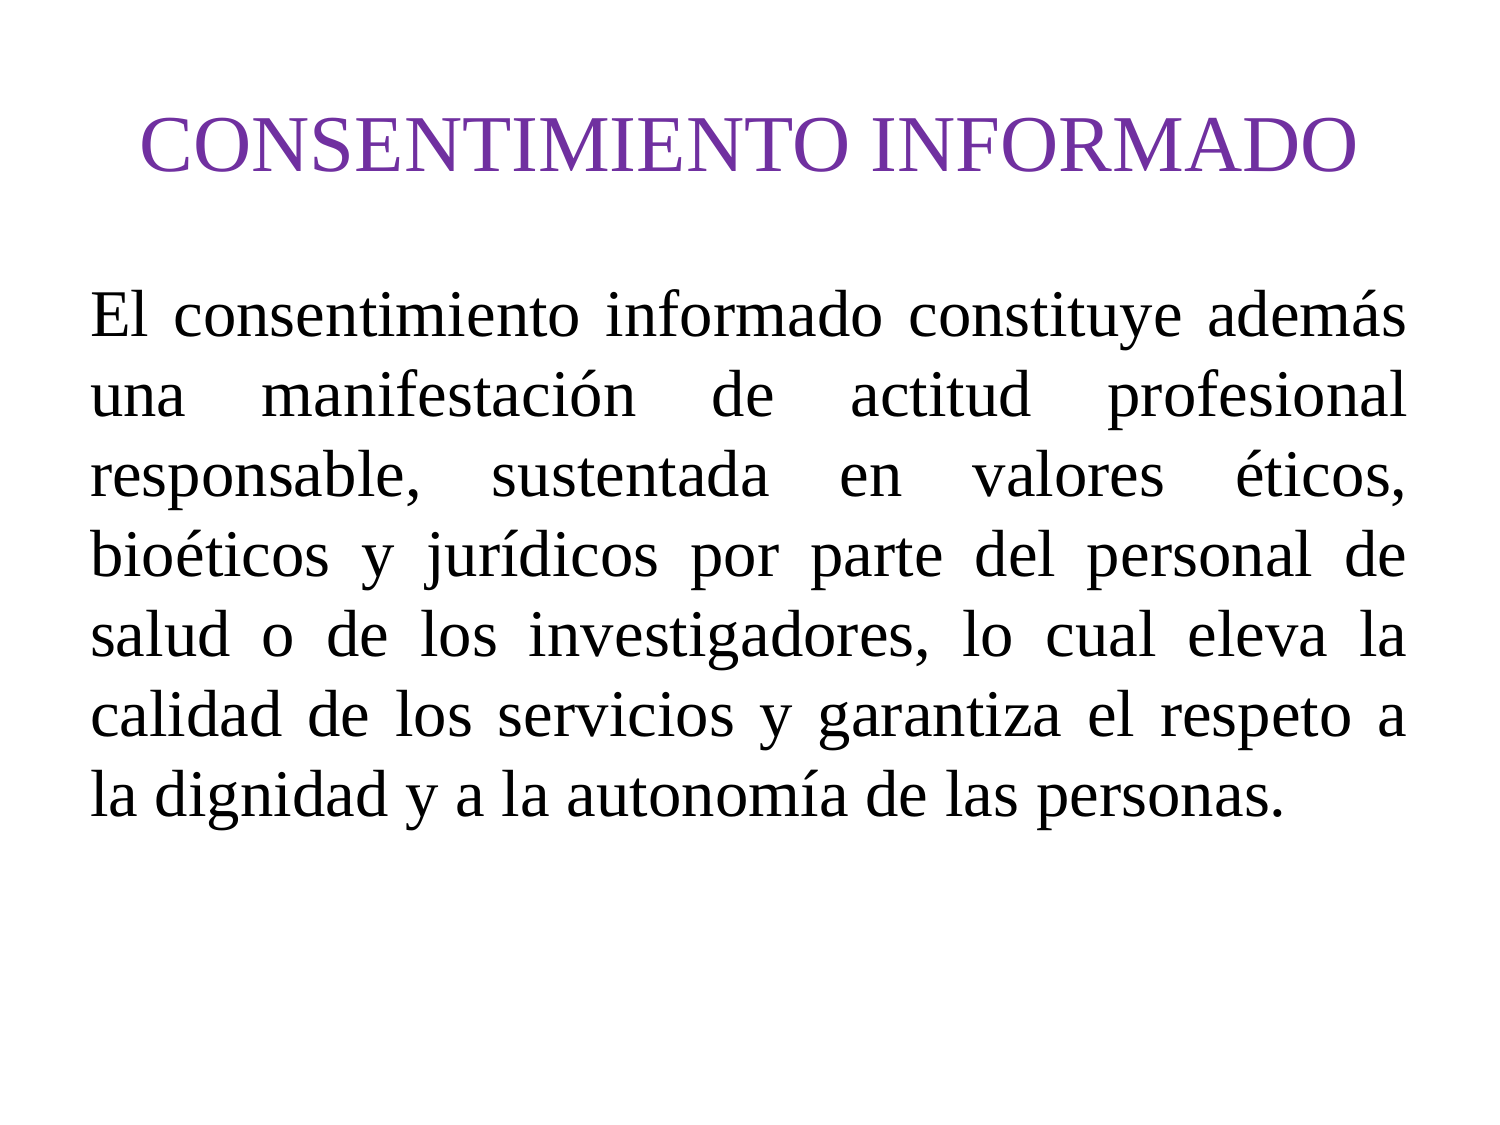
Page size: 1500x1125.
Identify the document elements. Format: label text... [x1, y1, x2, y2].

list El consentimiento informado constituye además una manifestación de actitud profesional responsable, sustentada en valores éticos, bioéticos y jurídicos por parte del personal de salud o de los investigadores, lo cual eleva la calidad de los servicios y garantiza el respeto a la dignidad y a la autonomía de las personas. [75, 262, 1425, 1005]
title CONSENTIMIENTO INFORMADO [75, 45, 1425, 233]
